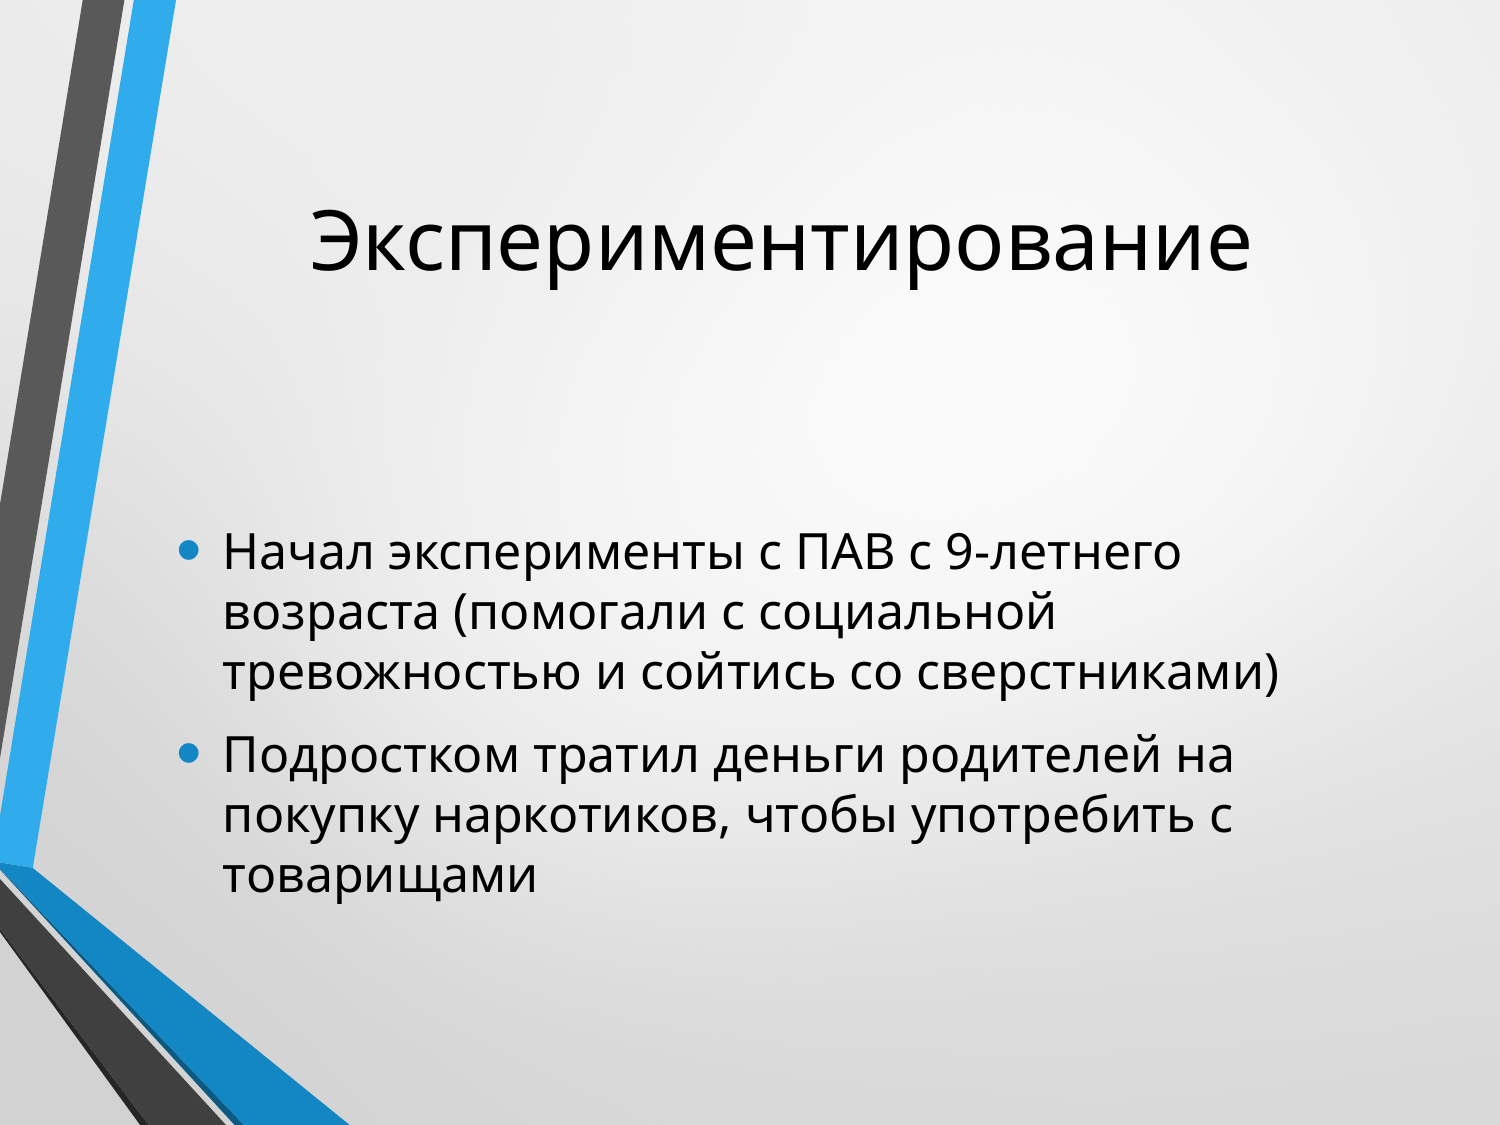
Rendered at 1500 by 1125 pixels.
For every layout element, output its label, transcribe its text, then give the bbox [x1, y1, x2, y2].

list Начал эксперименты с ПАВ с 9-летнего возраста (помогали с социальной тревожностью и сойтись со сверстниками) Подростком тратил деньги родителей на покупку наркотиков, чтобы употребить с товарищами [161, 437, 1425, 985]
title Экспериментирование [161, 75, 1425, 400]
